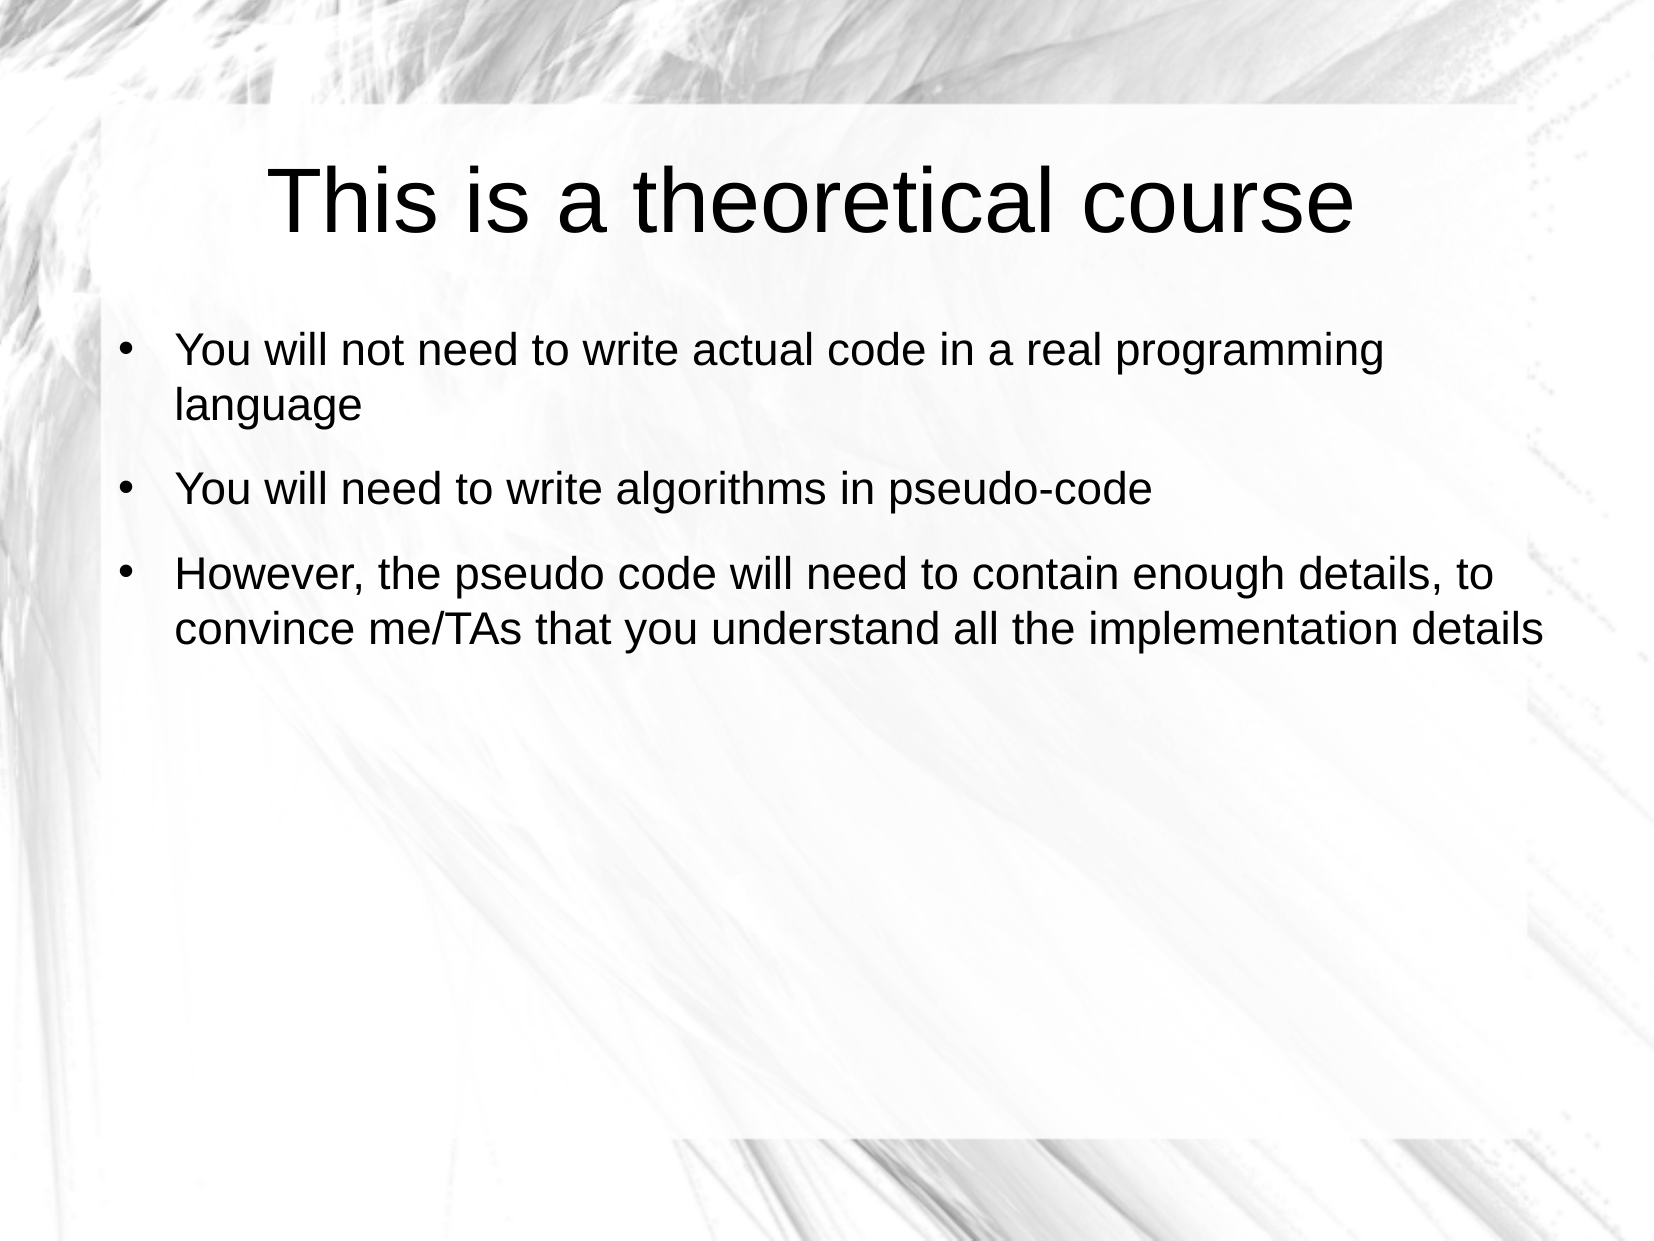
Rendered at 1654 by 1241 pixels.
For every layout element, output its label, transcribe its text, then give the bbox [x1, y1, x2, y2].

list You will not need to write actual code in a real programming language You will need to write algorithms in pseudo-code However, the pseudo code will need to contain enough details, to convince me/TAs that you understand all the implementation details [118, 319, 1571, 1102]
title This is a theoretical course [118, 112, 1506, 281]
picture [0, 0, 1654, 1241]
